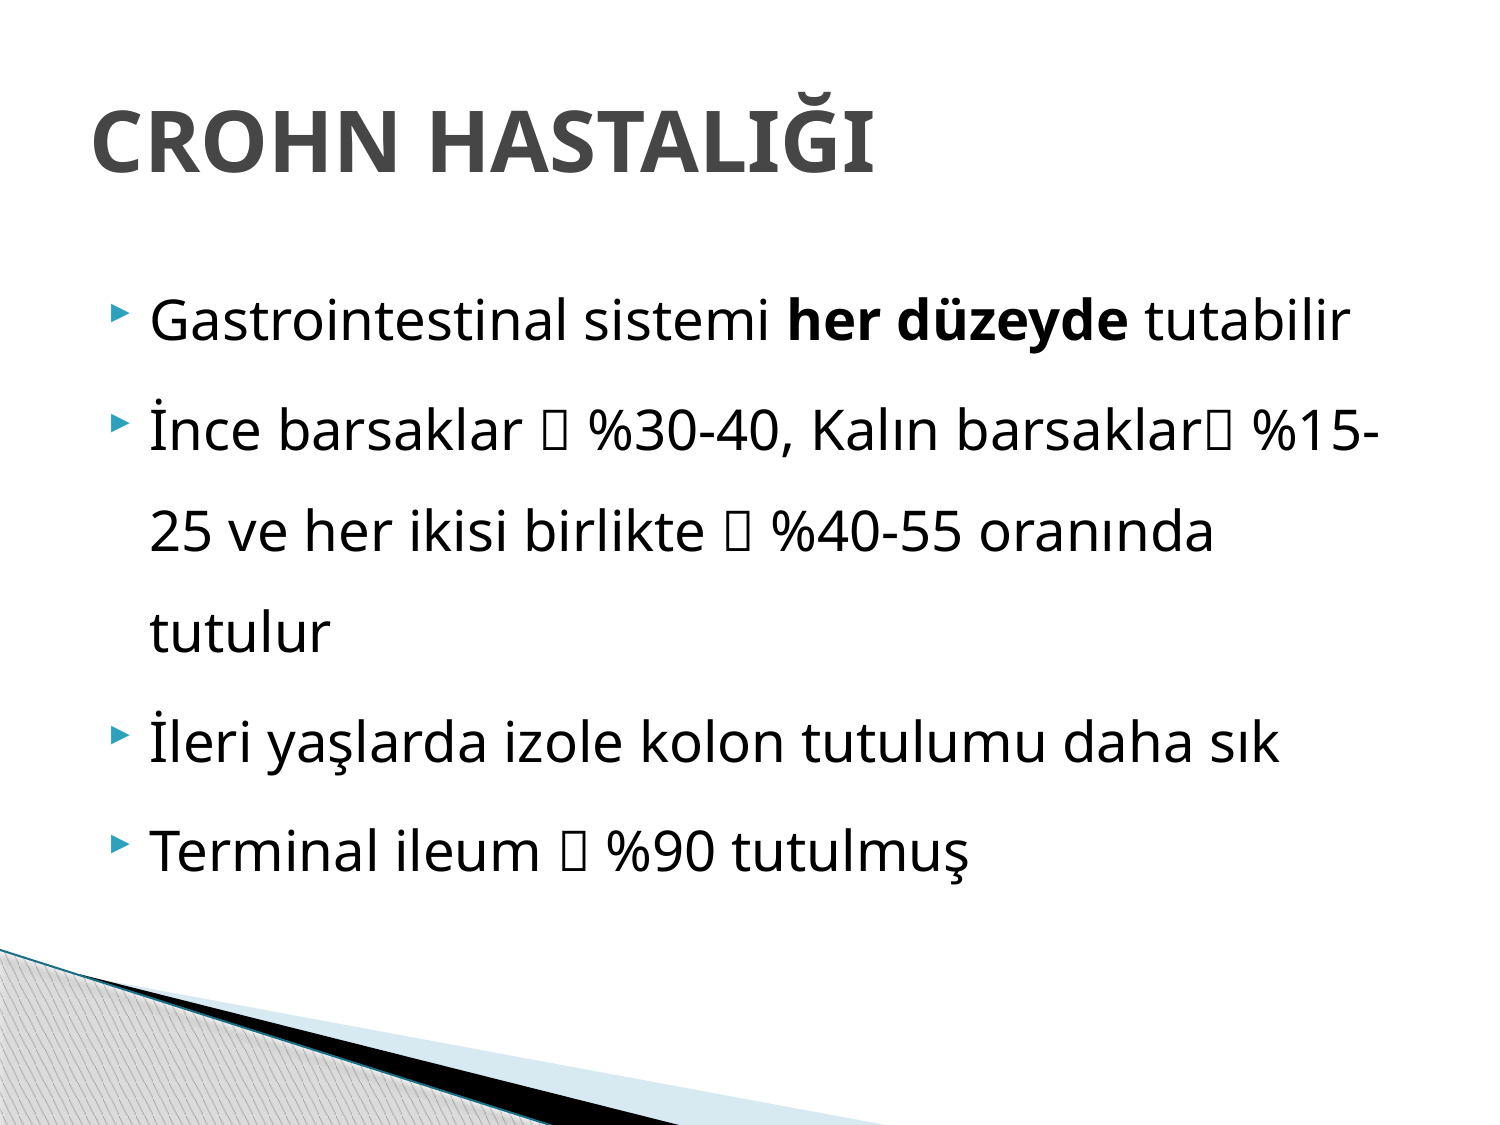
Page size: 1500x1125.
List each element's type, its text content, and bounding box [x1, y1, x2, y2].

list Gastrointestinal sistemi her düzeyde tutabilir İnce barsaklar  %30-40, Kalın barsaklar %15-25 ve her ikisi birlikte  %40-55 oranında tutulur İleri yaşlarda izole kolon tutulumu daha sık Terminal ileum  %90 tutulmuş [74, 242, 1426, 986]
title CROHN HASTALIĞI [75, 45, 1425, 233]
